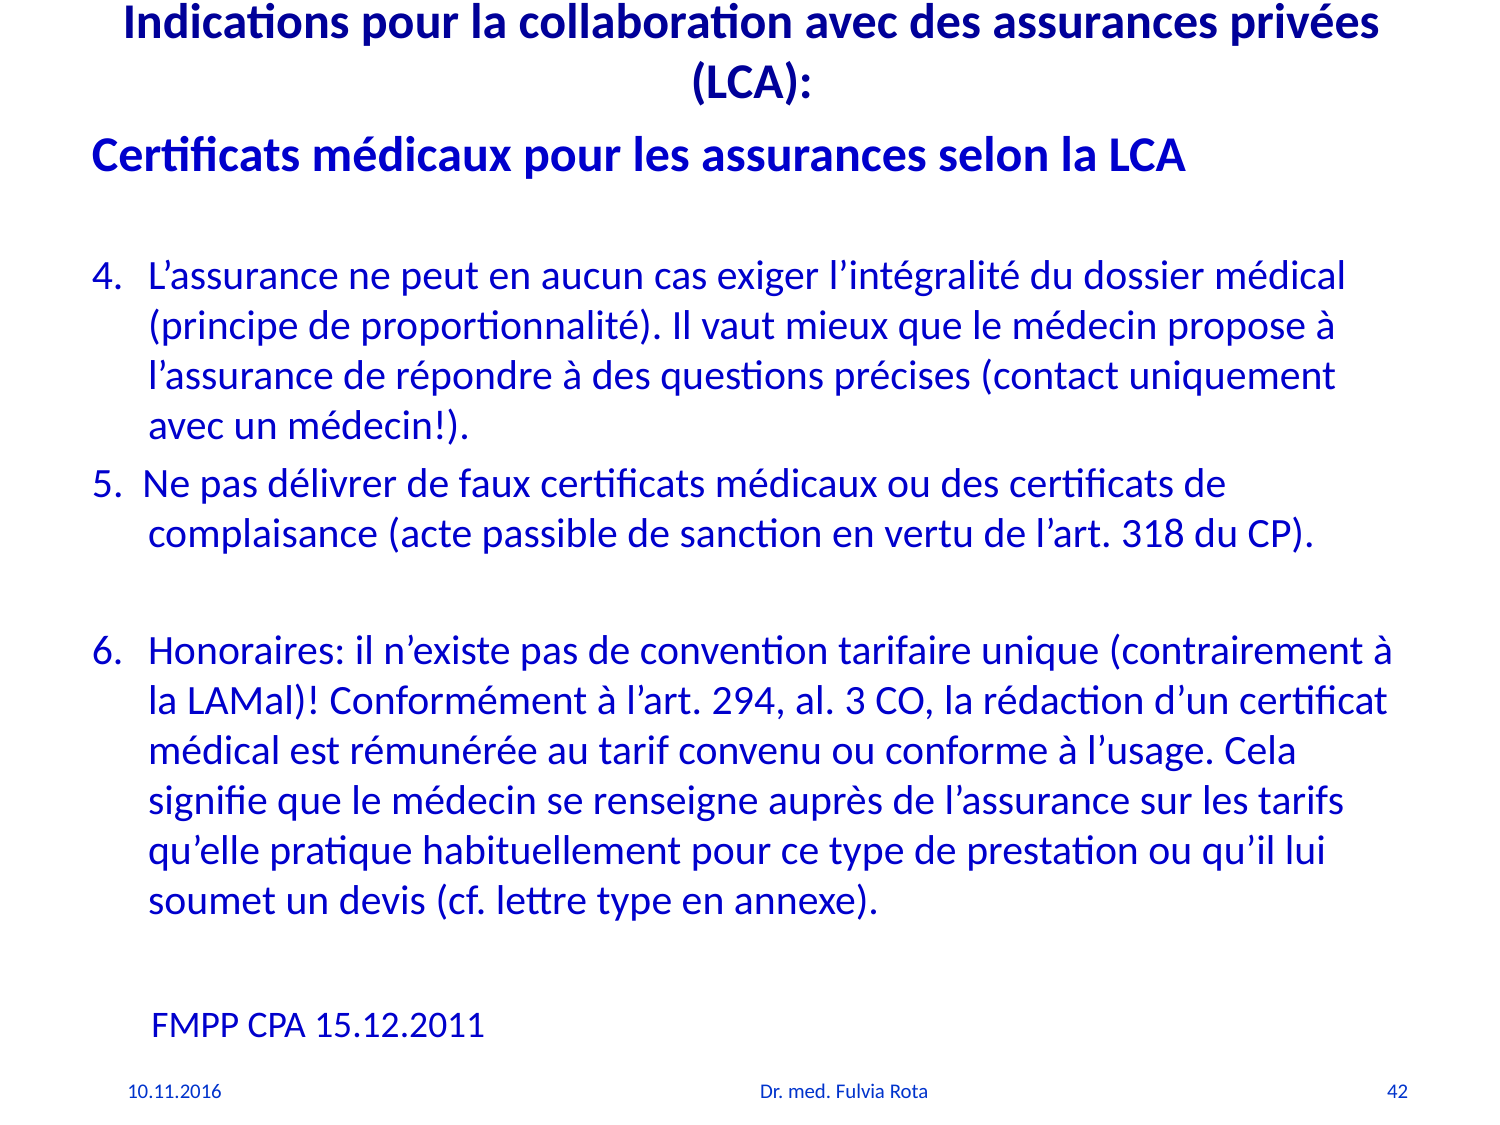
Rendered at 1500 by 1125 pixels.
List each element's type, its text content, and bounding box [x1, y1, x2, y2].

list Certificats médicaux pour les assurances selon la LCA L’assurance ne peut en aucun cas exiger l’intégralité du dossier médical (principe de proportionnalité). Il vaut mieux que le médecin propose à l’assurance de répondre à des questions précises (contact uniquement avec un médecin!). 5. Ne pas délivrer de faux certificats médicaux ou des certificats de complaisance (acte passible de sanction en vertu de l’art. 318 du CP). Honoraires: il n’existe pas de convention tarifaire unique (contrairement à la LAMal)! Conformément à l’art. 294, al. 3 CO, la rédaction d’un certificat médical est rémunérée au tarif convenu ou conforme à l’usage. Cela signifie que le médecin se renseigne auprès de l’assurance sur les tarifs qu’elle pratique habituellement pour ce type de prestation ou qu’il lui soumet un devis (cf. lettre type en annexe). FMPP CPA 15.12.2011 [76, 113, 1427, 1059]
slide_number 42 [1127, 1070, 1424, 1092]
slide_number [111, 1070, 278, 1102]
title Indications pour la collaboration avec des assurances privées (LCA): [76, 31, 1427, 113]
footer Dr. med. Fulvia Rota [300, 1070, 1389, 1103]
